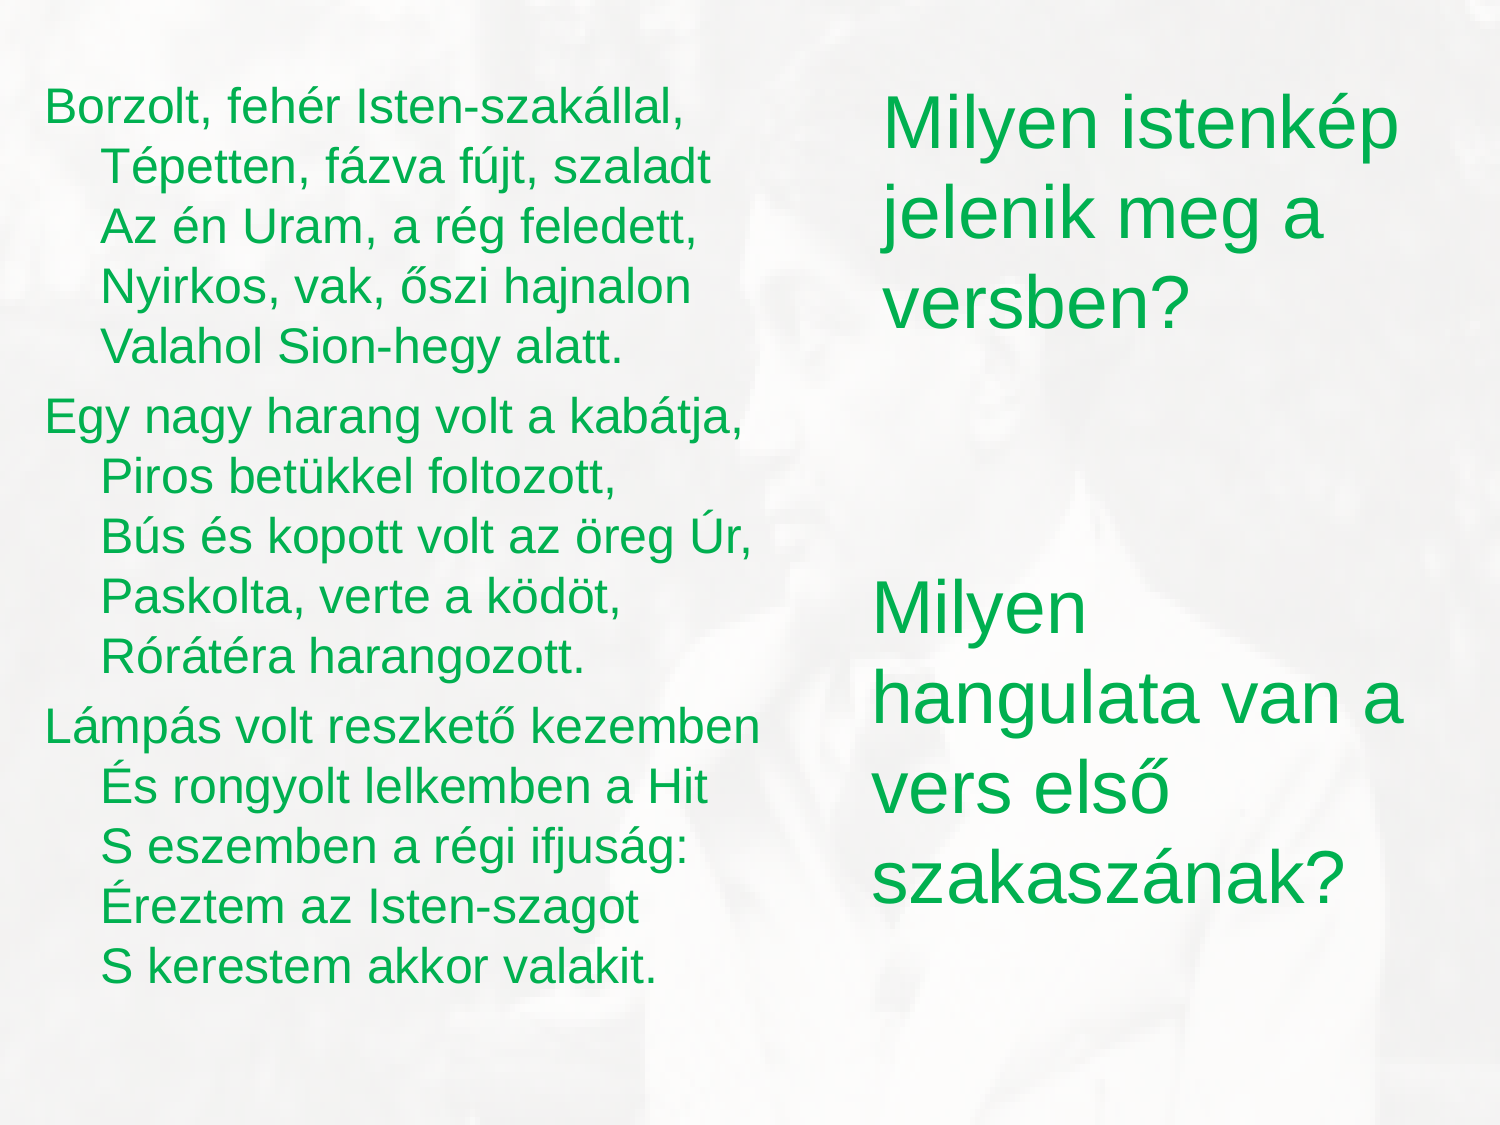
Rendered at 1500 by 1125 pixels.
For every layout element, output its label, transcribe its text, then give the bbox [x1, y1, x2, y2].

text_box Milyen istenkép jelenik meg a versben? [868, 66, 1436, 352]
text_box Milyen hangulata van a vers első szakaszának? [856, 550, 1447, 926]
list Borzolt, fehér Isten-szakállal, Tépetten, fázva fújt, szaladt Az én Uram, a rég feledett, Nyirkos, vak, őszi hajnalon Valahol Sion-hegy alatt. Egy nagy harang volt a kabátja, Piros betükkel foltozott, Bús és kopott volt az öreg Úr, Paskolta, verte a ködöt, Rórátéra harangozott. Lámpás volt reszkető kezemben És rongyolt lelkemben a Hit S eszemben a régi ifjuság: Éreztem az Isten-szagot S kerestem akkor valakit. [29, 66, 821, 1059]
